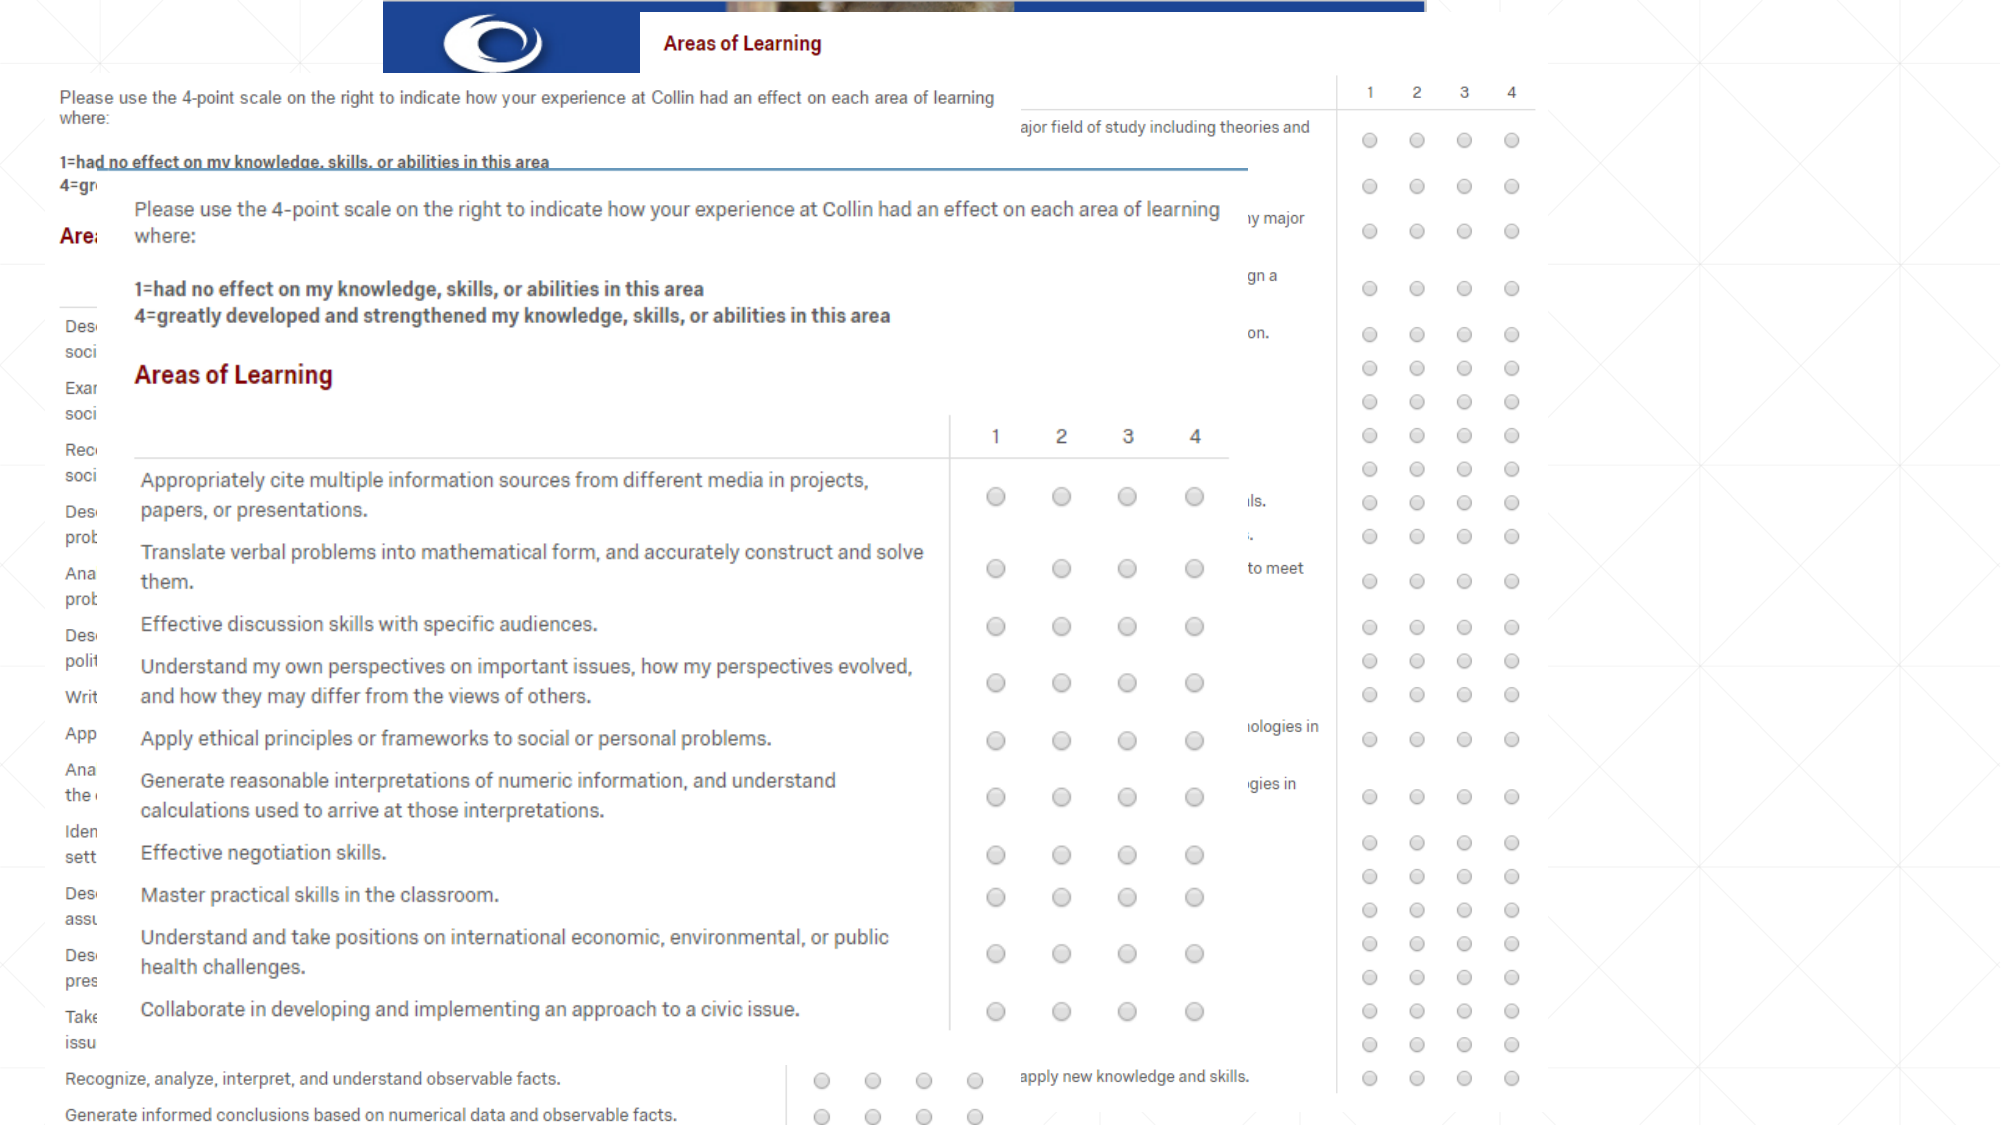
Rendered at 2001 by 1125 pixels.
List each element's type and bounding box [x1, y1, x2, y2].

picture [45, 0, 1548, 1125]
